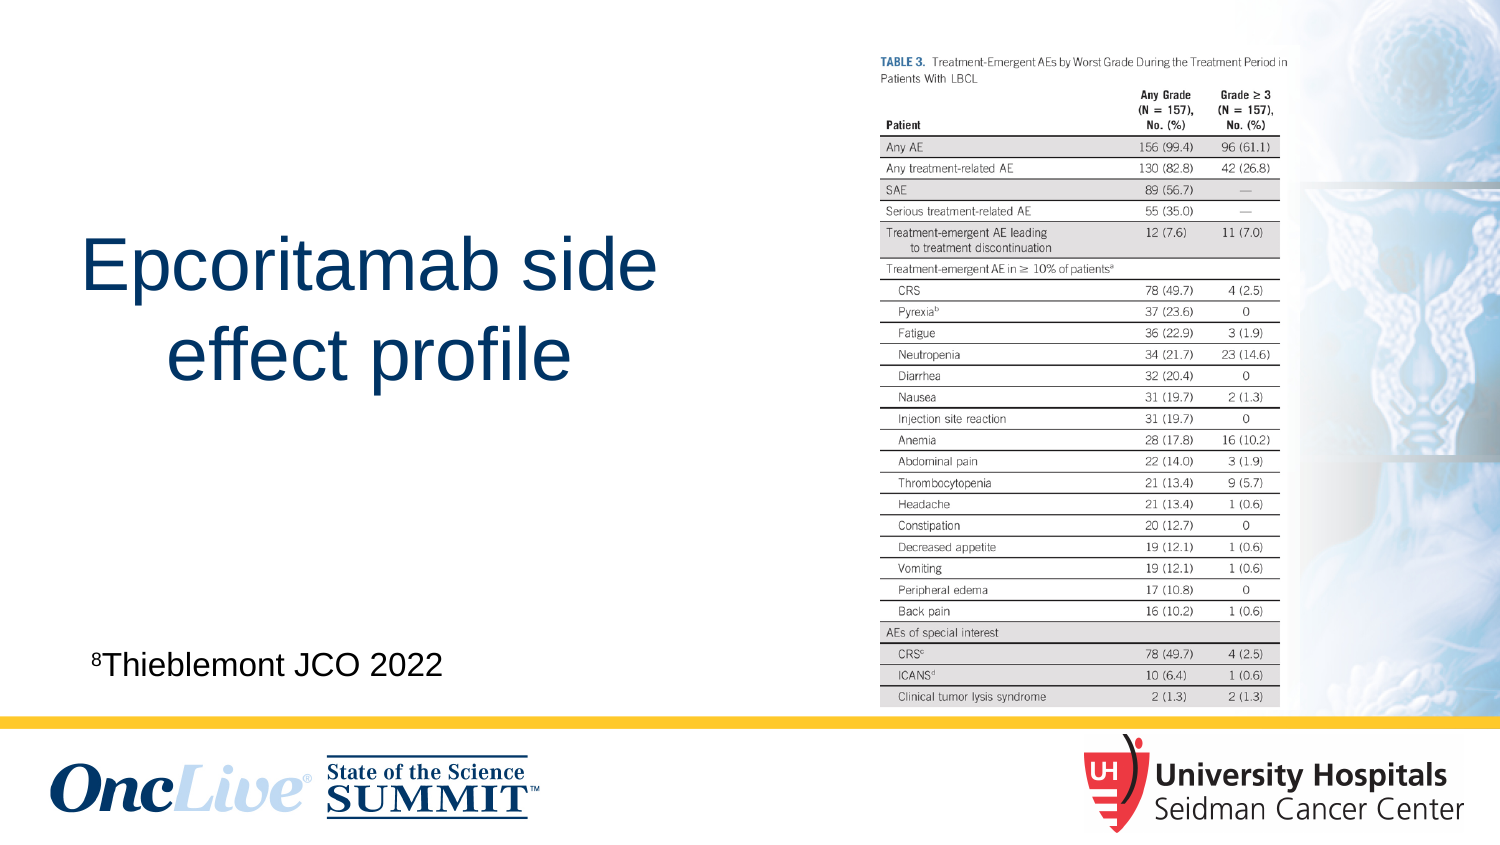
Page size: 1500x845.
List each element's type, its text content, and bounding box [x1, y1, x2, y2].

picture [0, 0, 1500, 845]
text_box 8Thieblemont JCO 2022 [76, 636, 460, 691]
title Epcoritamab side effect profile [6, 208, 734, 323]
